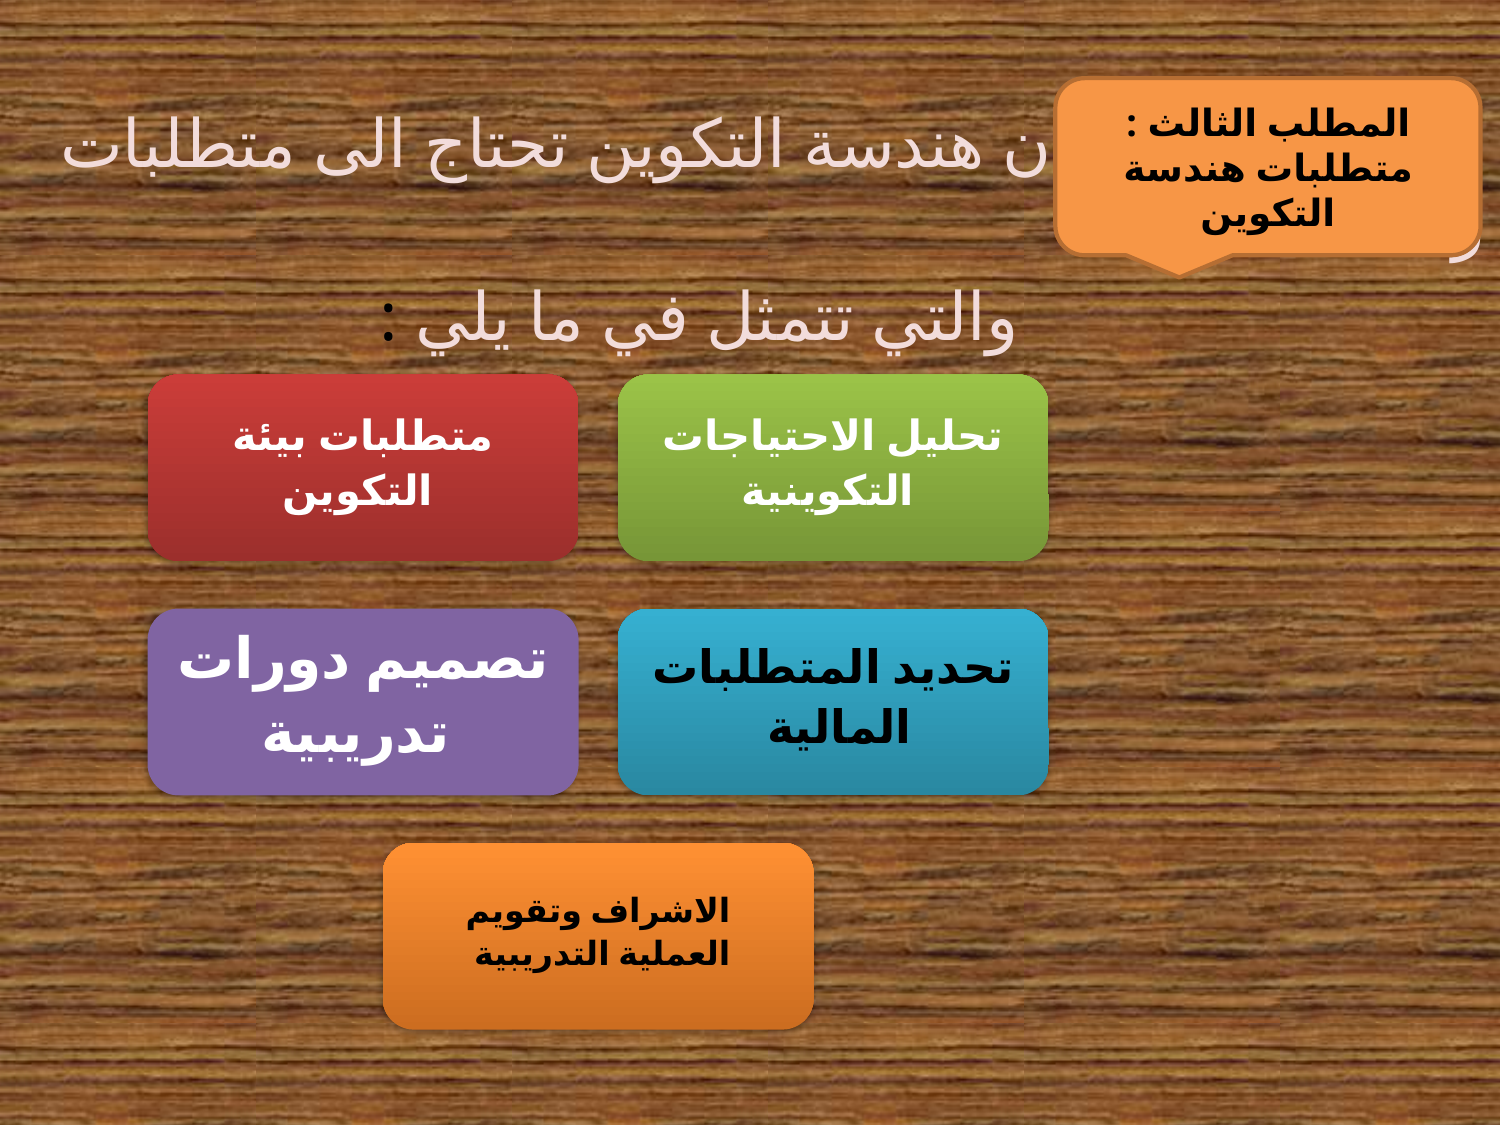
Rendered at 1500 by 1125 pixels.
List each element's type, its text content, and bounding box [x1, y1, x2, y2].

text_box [147, 278, 1377, 1125]
list ان هندسة التكوين تحتاج الى متطلبات رئيسية والتي تتمثل في ما يلي : [0, 0, 1500, 1125]
text_box المطلب الثالث : متطلبات هندسة التكوين [1053, 76, 1483, 277]
